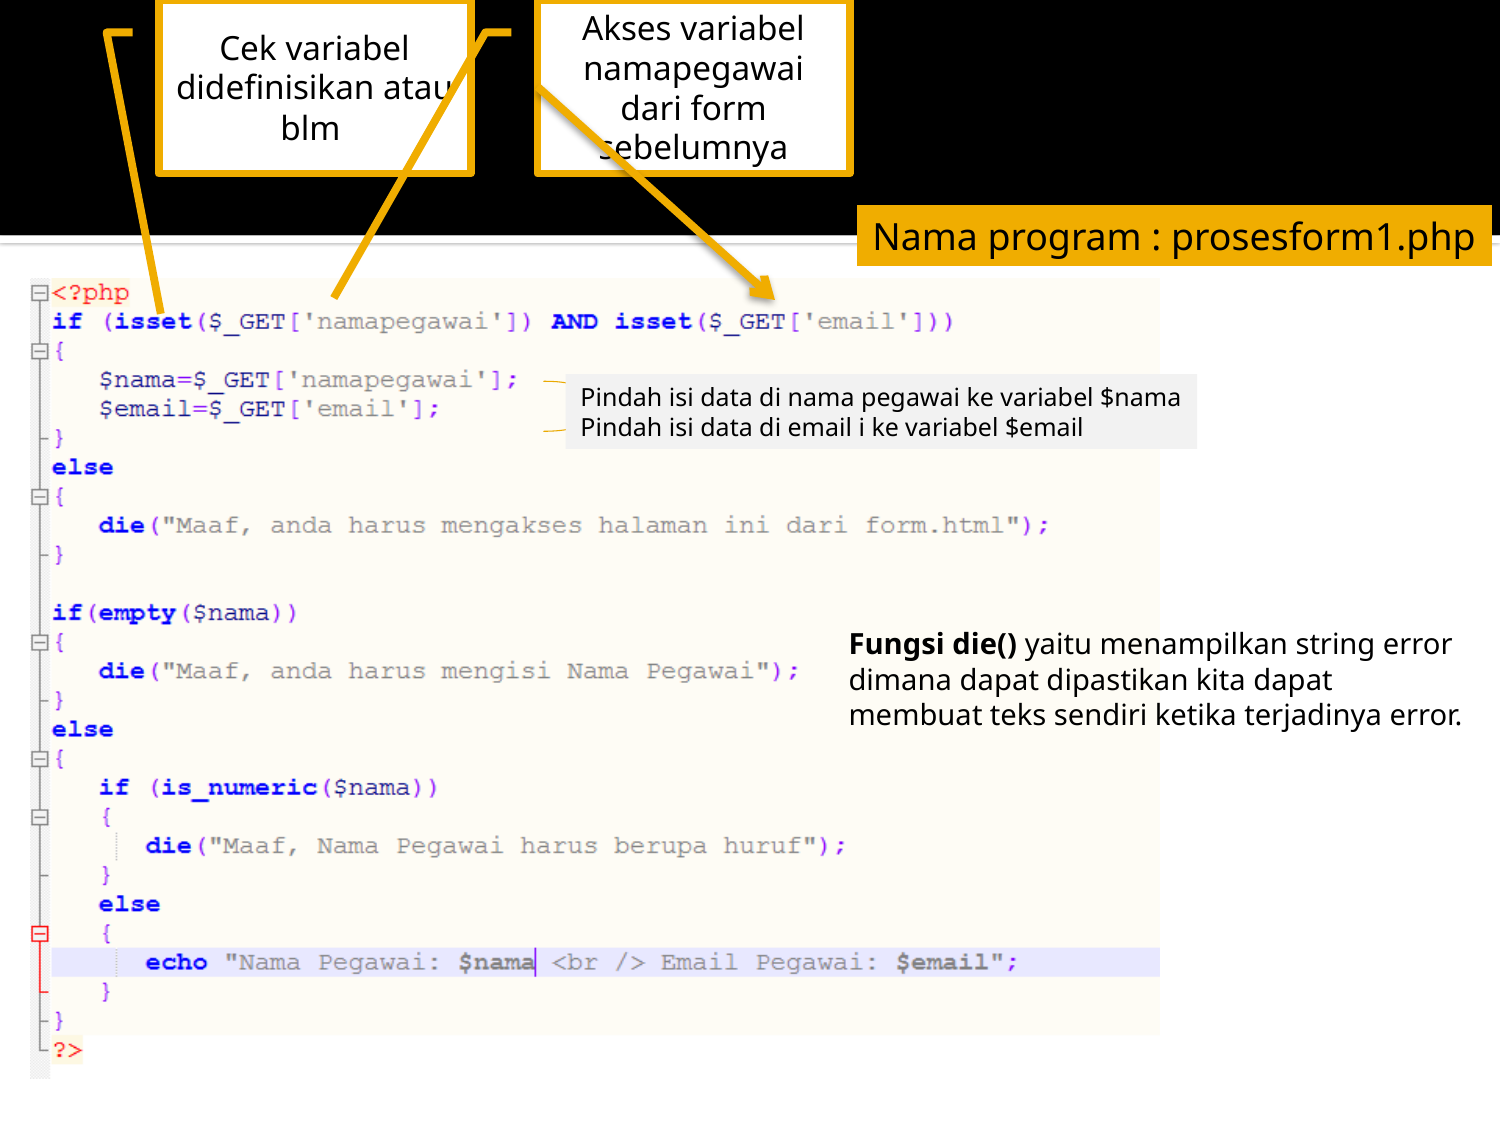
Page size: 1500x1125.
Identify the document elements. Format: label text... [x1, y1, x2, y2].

text_box Pindah isi data di nama pegawai ke variabel $nama Pindah isi data di email i ke variabel $email [1164, 374, 1198, 449]
text_box Akses variabel namapegawai dari form sebelumnya [534, 0, 854, 177]
text_box Cek variabel didefinisikan atau blm [102, 28, 158, 276]
text_box Akses variabel namapegawai dari form sebelumnya [341, 28, 512, 276]
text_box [693, 173, 776, 300]
text_box Nama program : prosesform1.php [857, 205, 1492, 266]
text_box Fungsi die() yaitu menampilkan string error dimana dapat dipastikan kita dapat membuat teks sendiri ketika terjadinya error. [1164, 618, 1485, 739]
picture [30, 278, 1160, 1079]
text_box Cek variabel didefinisikan atau blm [155, 0, 475, 177]
